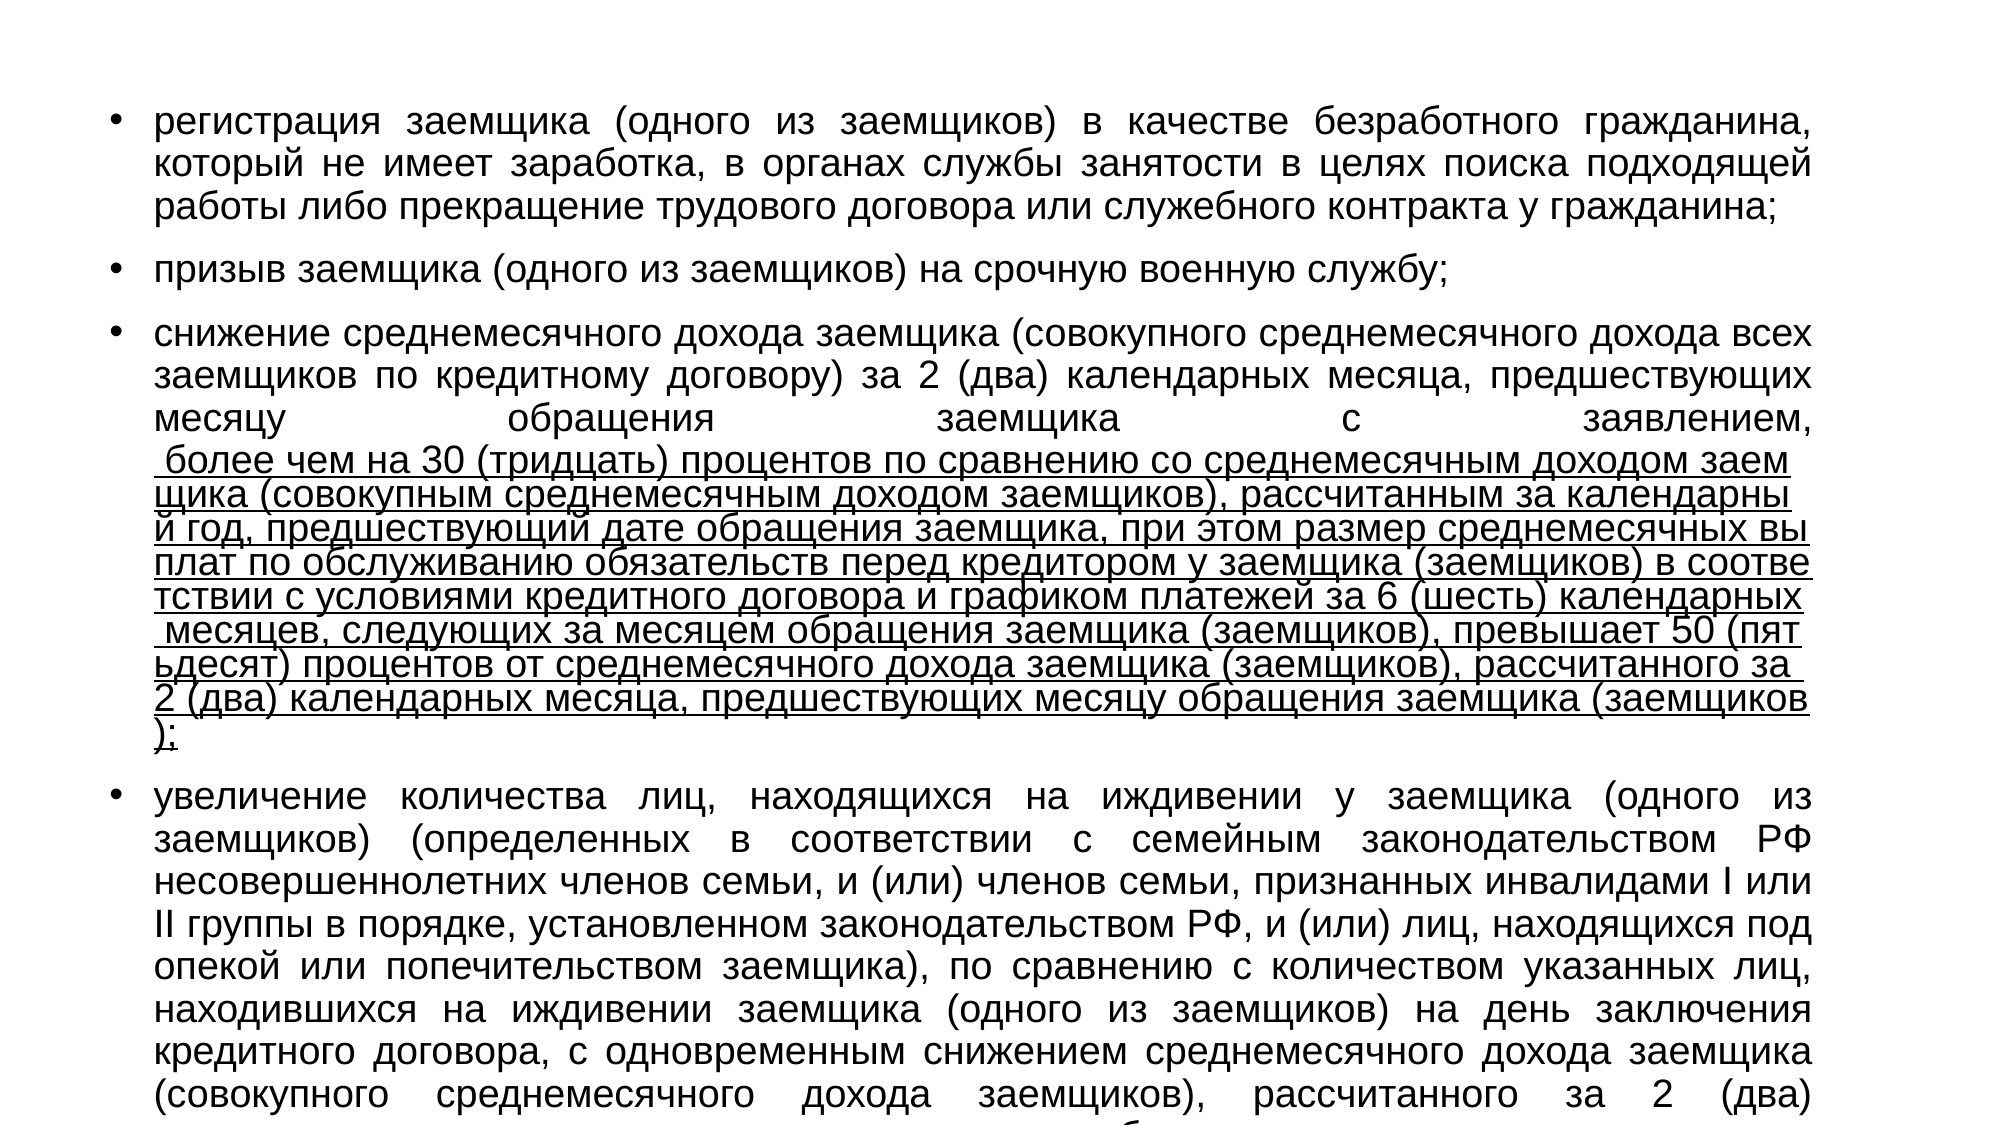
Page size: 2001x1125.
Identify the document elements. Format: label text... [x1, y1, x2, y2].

list регистрация заемщика (одного из заемщиков) в качестве безработного гражданина, который не имеет заработка, в органах службы занятости в целях поиска подходящей работы либо прекращение трудового договора или служебного контракта у гражданина; призыв заемщика (одного из заемщиков) на срочную военную службу; снижение среднемесячного дохода заемщика (совокупного среднемесячного дохода всех заемщиков по кредитному договору) за 2 (два) календарных месяца, предшествующих месяцу обращения заемщика с заявлением, более чем на 30 (тридцать) процентов по сравнению со среднемесячным доходом заемщика (совокупным среднемесячным доходом заемщиков), рассчитанным за календарный год, предшествующий дате обращения заемщика, при этом размер среднемесячных выплат по обслуживанию обязательств перед кредитором у заемщика (заемщиков) в соответствии с условиями кредитного договора и графиком платежей за 6 (шесть) календарных месяцев, следующих за месяцем обращения заемщика (заемщиков), превышает 50 (пятьдесят) процентов от среднемесячного дохода заемщика (заемщиков), рассчитанного за 2 (два) календарных месяца, предшествующих месяцу обращения заемщика (заемщиков); увеличение количества лиц, находящихся на иждивении у заемщика (одного из заемщиков) (определенных в соответствии с семейным законодательством РФ несовершеннолетних членов семьи, и (или) членов семьи, признанных инвалидами I или II группы в порядке, установленном законодательством РФ, и (или) лиц, находящихся под опекой или попечительством заемщика), по сравнению с количеством указанных лиц, находившихся на иждивении заемщика (одного из заемщиков) на день заключения кредитного договора, с одновременным снижением среднемесячного дохода заемщика (совокупного среднемесячного дохода заемщиков), рассчитанного за 2 (два) календарных месяца, предшествующих месяцу обращения заемщика с заявлением, более чем на 20 (двадцать) процентов по сравнению со среднемесячным доходом заемщика (совокупным среднемесячным доходом заемщиков), рассчитанным за календарный год, в котором увеличилось количество лиц, находящихся на иждивении у заемщика, при этом размер среднемесячных выплат по обслуживанию обязательств перед кредитором у заемщика (заемщиков) в соответствии с условиями кредитного договора и графиком платежей за 6 (шесть) календарных месяцев, следующих за месяцем обращения заемщика, превышает 40 (сорок) процентов от среднемесячного дохода заемщика (заемщиков), рассчитанного за 2 (два) календарных месяца, предшествующих месяцу обращения заемщика [94, 92, 1830, 1021]
